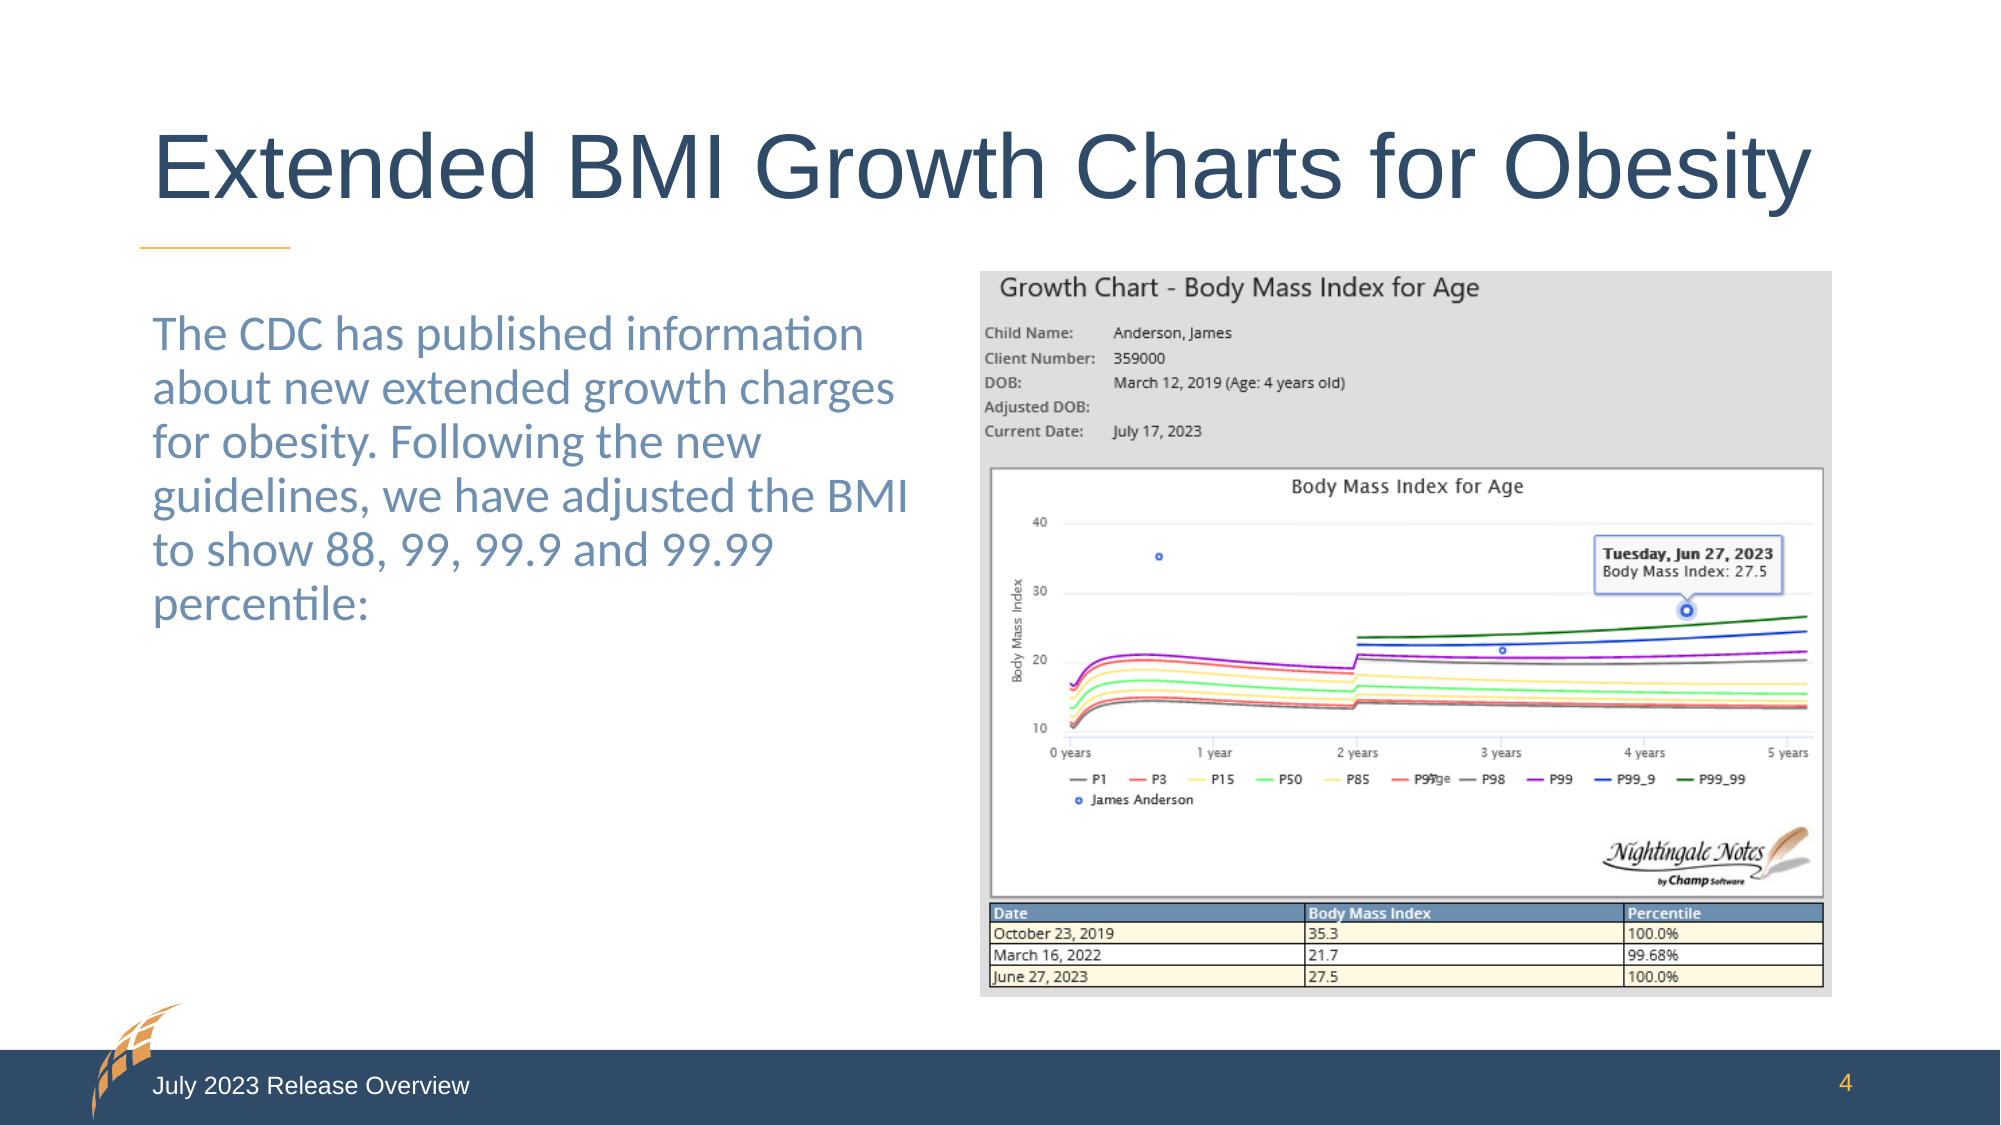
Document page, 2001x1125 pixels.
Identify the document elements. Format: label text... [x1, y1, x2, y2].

picture [979, 271, 1832, 997]
list The CDC has published information about new extended growth charges for obesity. Following the new guidelines, we have adjusted the BMI to show 88, 99, 99.9 and 99.99 percentile: [137, 299, 927, 950]
picture [92, 1003, 183, 1121]
title Extended BMI Growth Charts for Obesity [137, 59, 1863, 278]
footer July 2023 Release Overview [137, 1054, 813, 1115]
